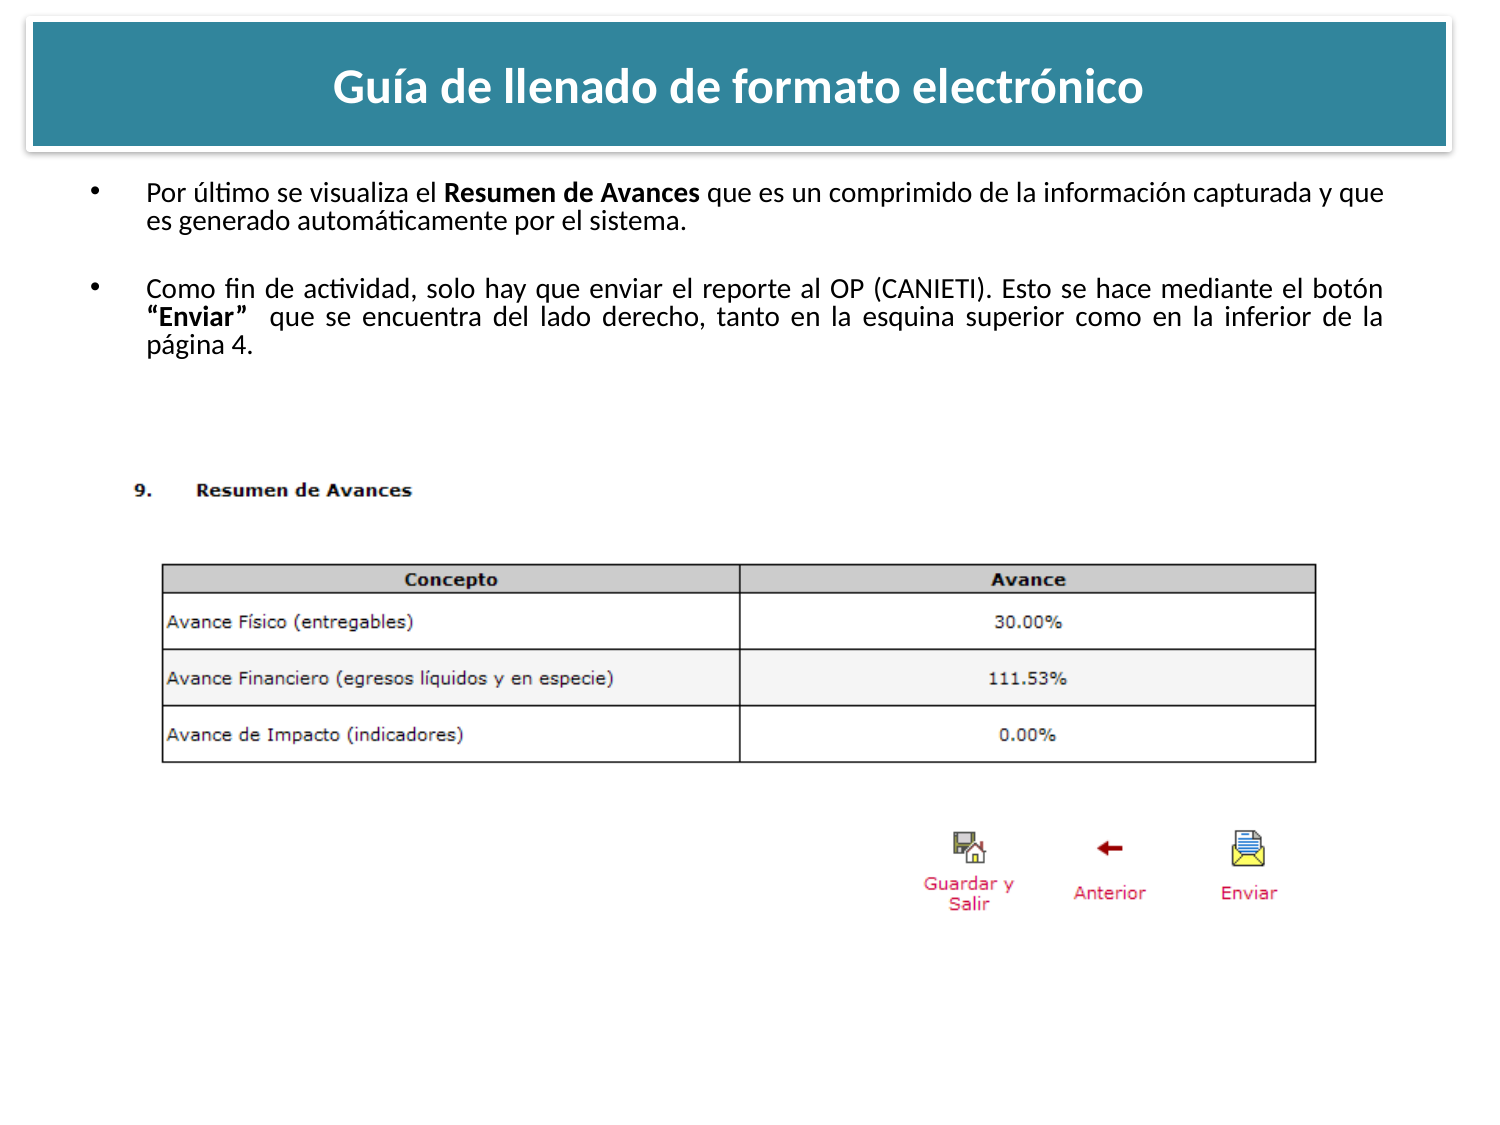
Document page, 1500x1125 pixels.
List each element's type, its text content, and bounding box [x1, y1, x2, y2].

text_box Guía de llenado de formato electrónico [26, 16, 1452, 152]
picture [123, 467, 1362, 912]
list Por último se visualiza el Resumen de Avances que es un comprimido de la información capturada y que es generado automáticamente por el sistema. Como fin de actividad, solo hay que enviar el reporte al OP (CANIETI). Esto se hace mediante el botón “Enviar” que se encuentra del lado derecho, tanto en la esquina superior como en la inferior de la página 4. [75, 172, 1400, 916]
